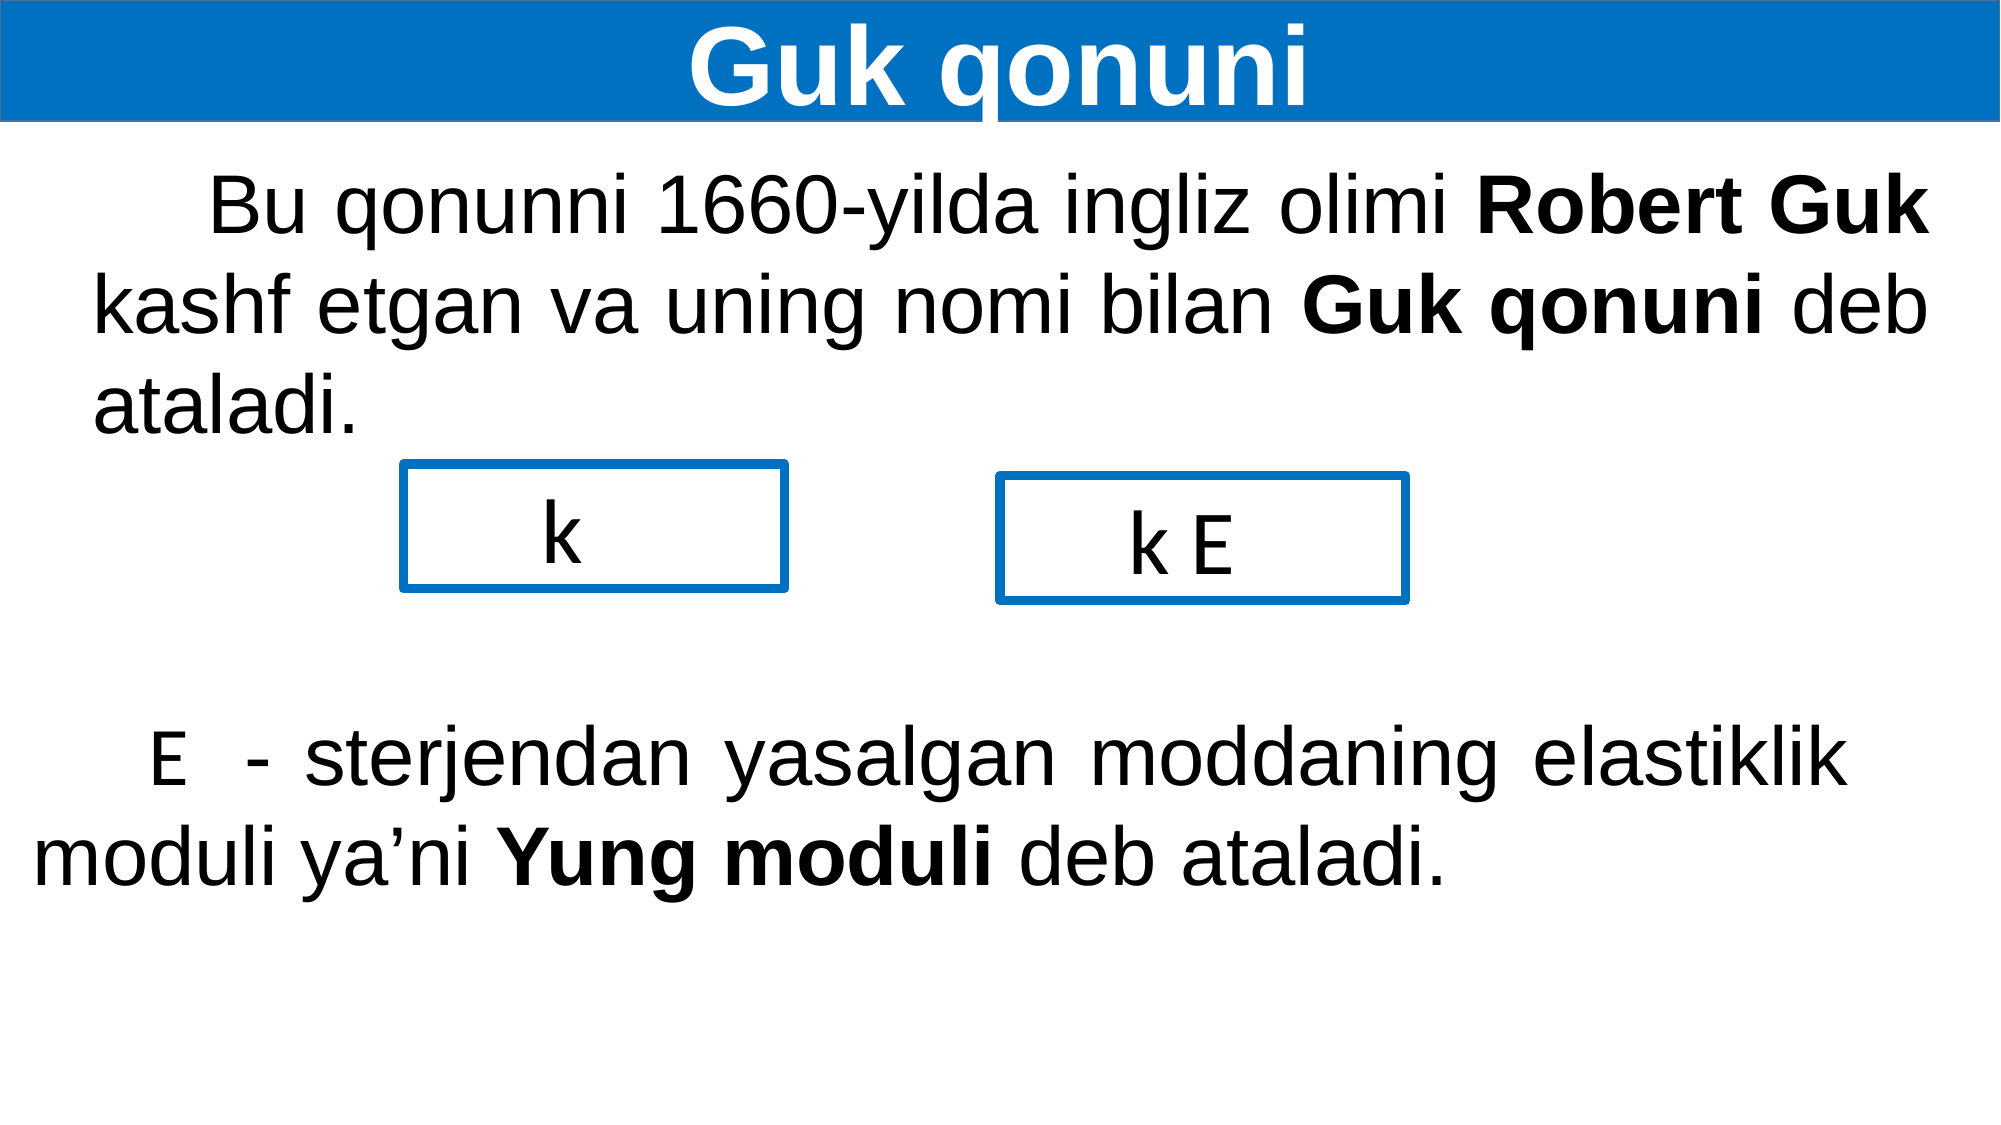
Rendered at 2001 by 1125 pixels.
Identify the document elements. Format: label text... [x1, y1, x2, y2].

text_box Guk qonuni [0, 0, 2000, 122]
text_box E - sterjendan yasalgan moddaning elastiklik moduli ya’ni Yung moduli deb ataladi. [18, 694, 1864, 910]
text_box Bu qonunni 1660-yilda ingliz olimi Robert Guk kashf etgan va uning nomi bilan Guk qonuni deb ataladi. [77, 142, 1945, 458]
